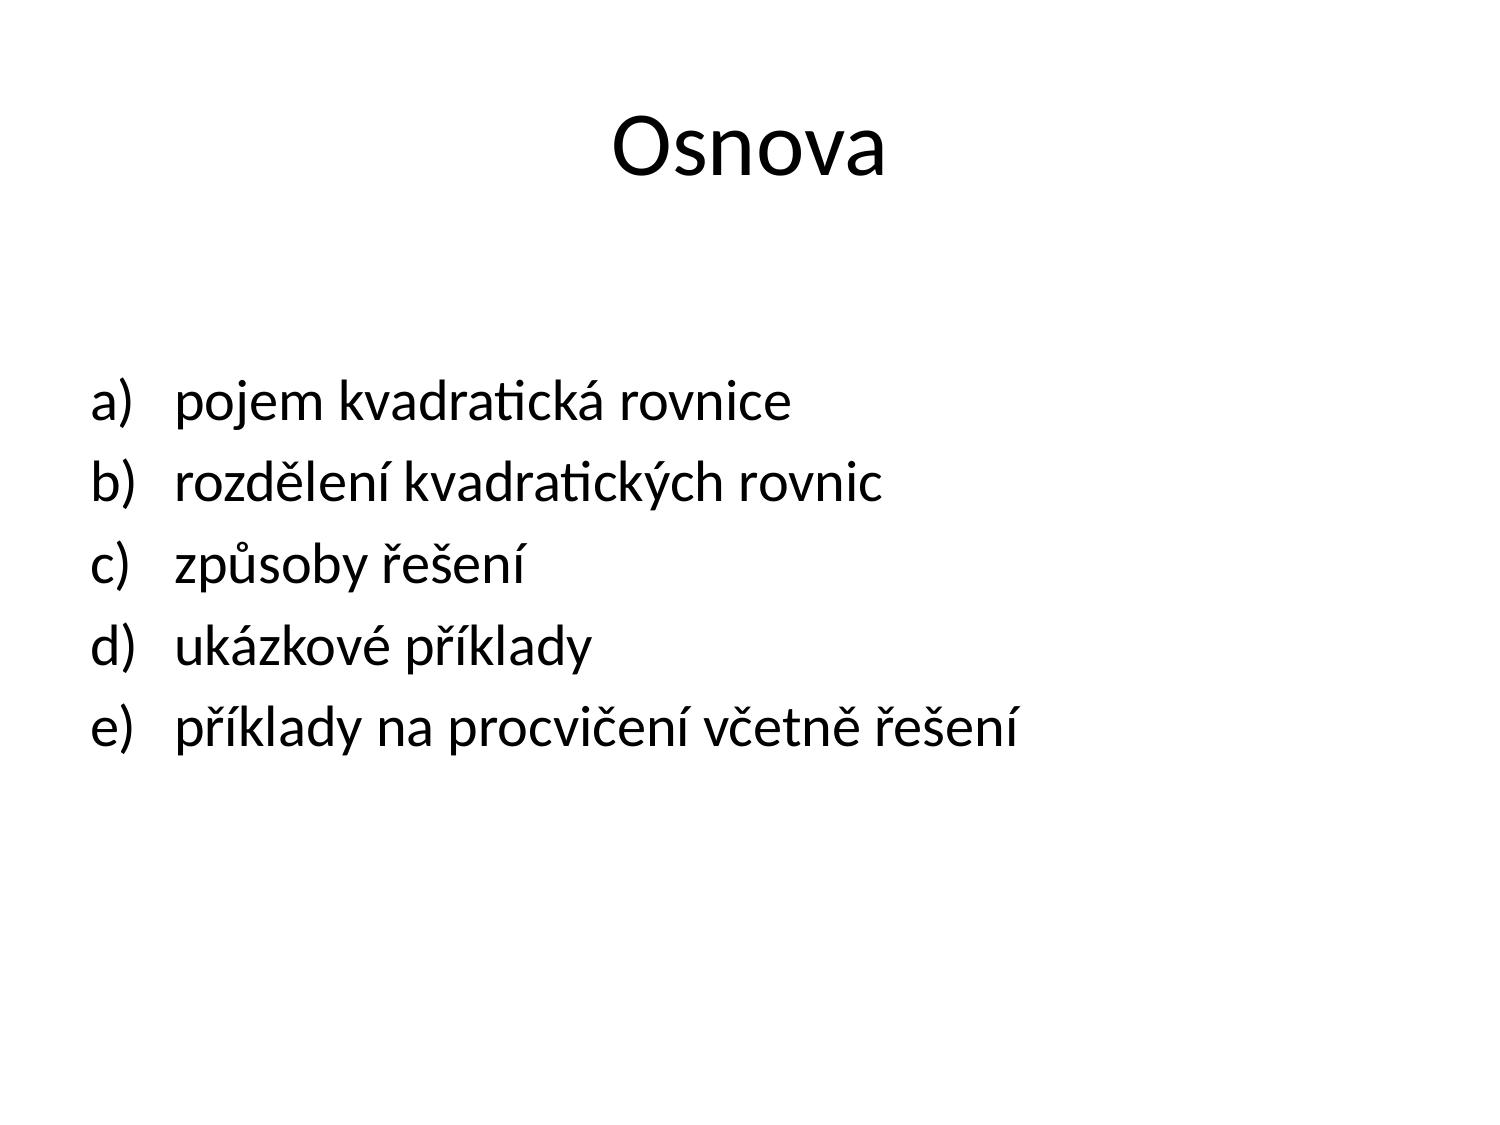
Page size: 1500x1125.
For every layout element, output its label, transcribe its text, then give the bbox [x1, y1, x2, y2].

list pojem kvadratická rovnice rozdělení kvadratických rovnic způsoby řešení ukázkové příklady příklady na procvičení včetně řešení [75, 262, 1425, 1005]
title Osnova [75, 45, 1425, 233]
